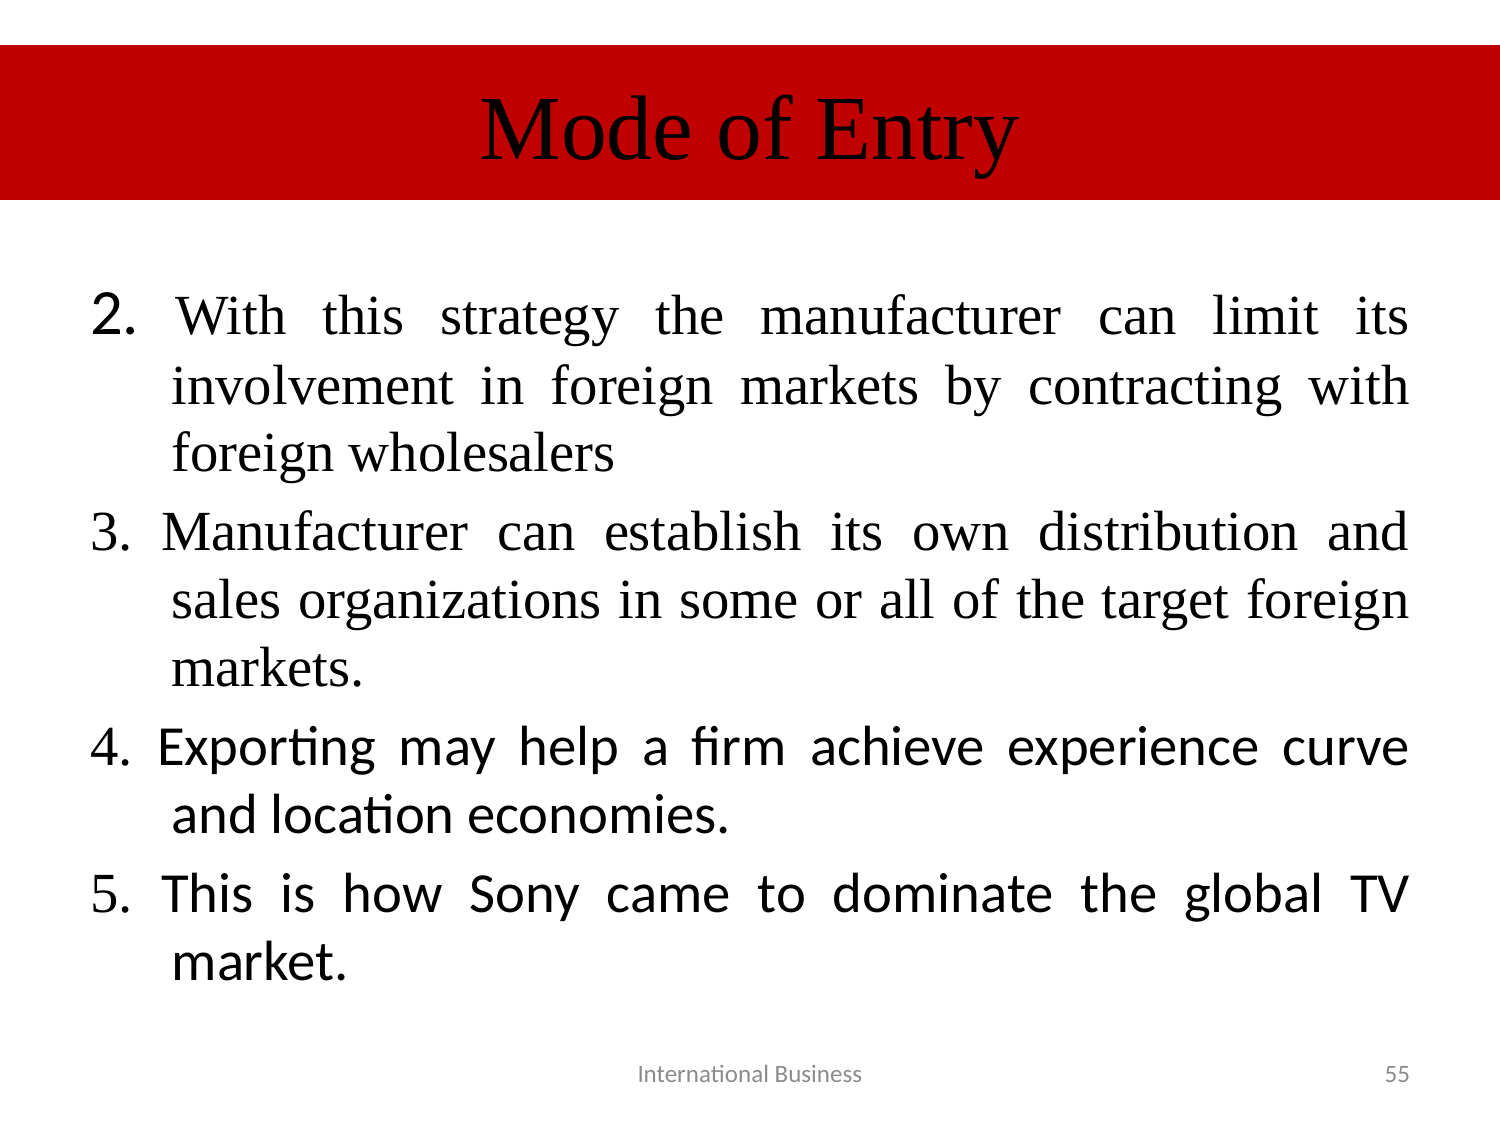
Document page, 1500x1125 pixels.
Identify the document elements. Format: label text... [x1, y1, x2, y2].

footer International Business [512, 1042, 988, 1103]
slide_number 55 [1074, 1042, 1425, 1103]
title Mode of Entry [0, 45, 1500, 200]
list 2. With this strategy the manufacturer can limit its involvement in foreign markets by contracting with foreign wholesalers 3. Manufacturer can establish its own distribution and sales organizations in some or all of the target foreign markets. 4. Exporting may help a firm achieve experience curve and location economies. 5. This is how Sony came to dominate the global TV market. [75, 262, 1425, 1005]
